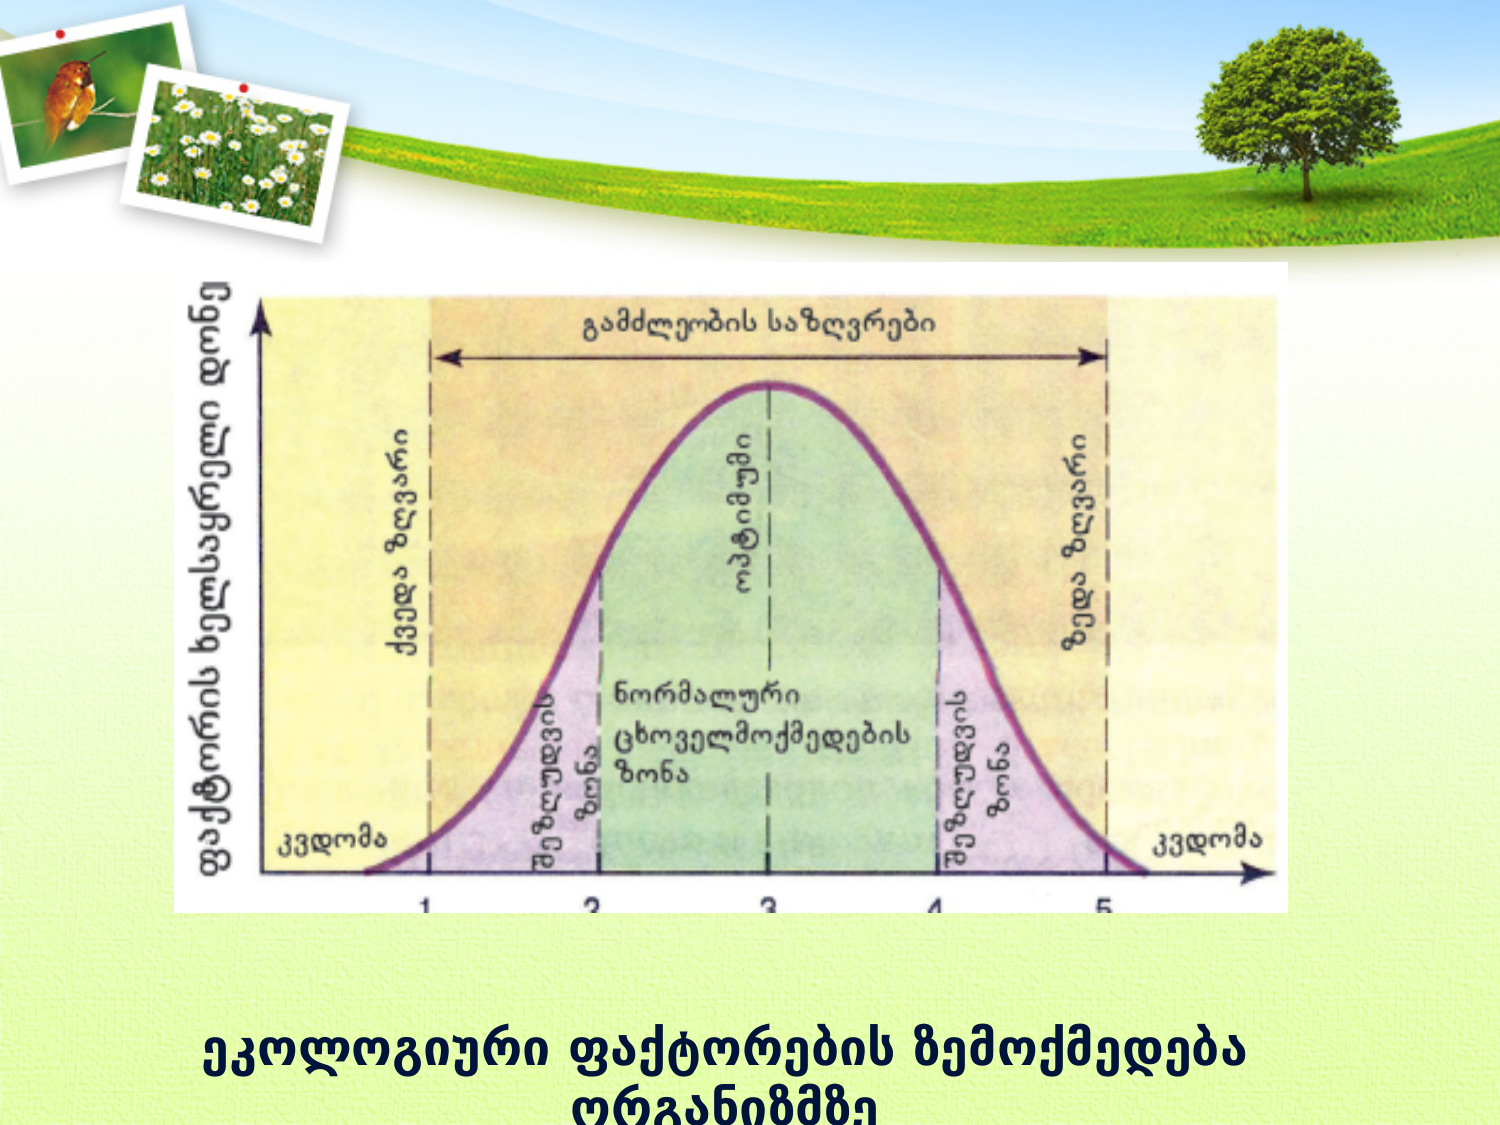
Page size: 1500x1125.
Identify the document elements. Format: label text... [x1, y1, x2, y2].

picture [0, 0, 1500, 1125]
title ეკოლოგიური ფაქტორების ზემოქმედება ორგანიზმზე [49, 1024, 1401, 1125]
